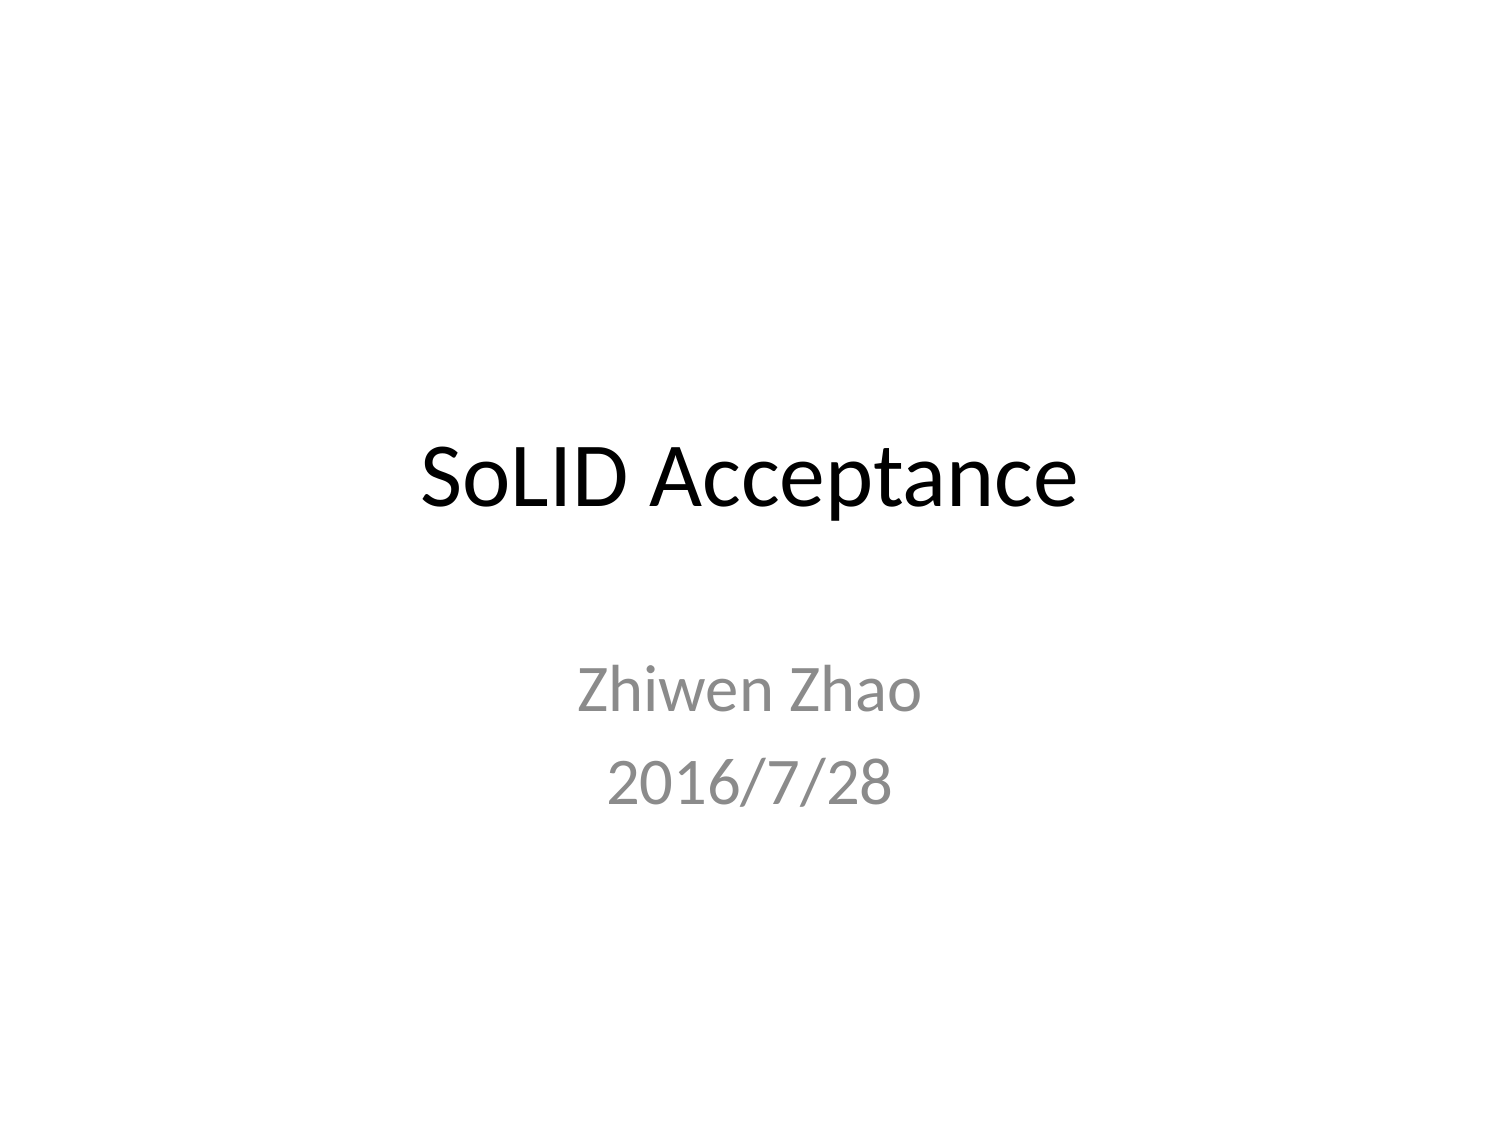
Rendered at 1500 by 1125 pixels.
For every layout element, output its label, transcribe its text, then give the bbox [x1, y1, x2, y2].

title SoLID Acceptance [112, 349, 1388, 591]
subtitle Zhiwen Zhao 2016/7/28 [225, 637, 1275, 925]
